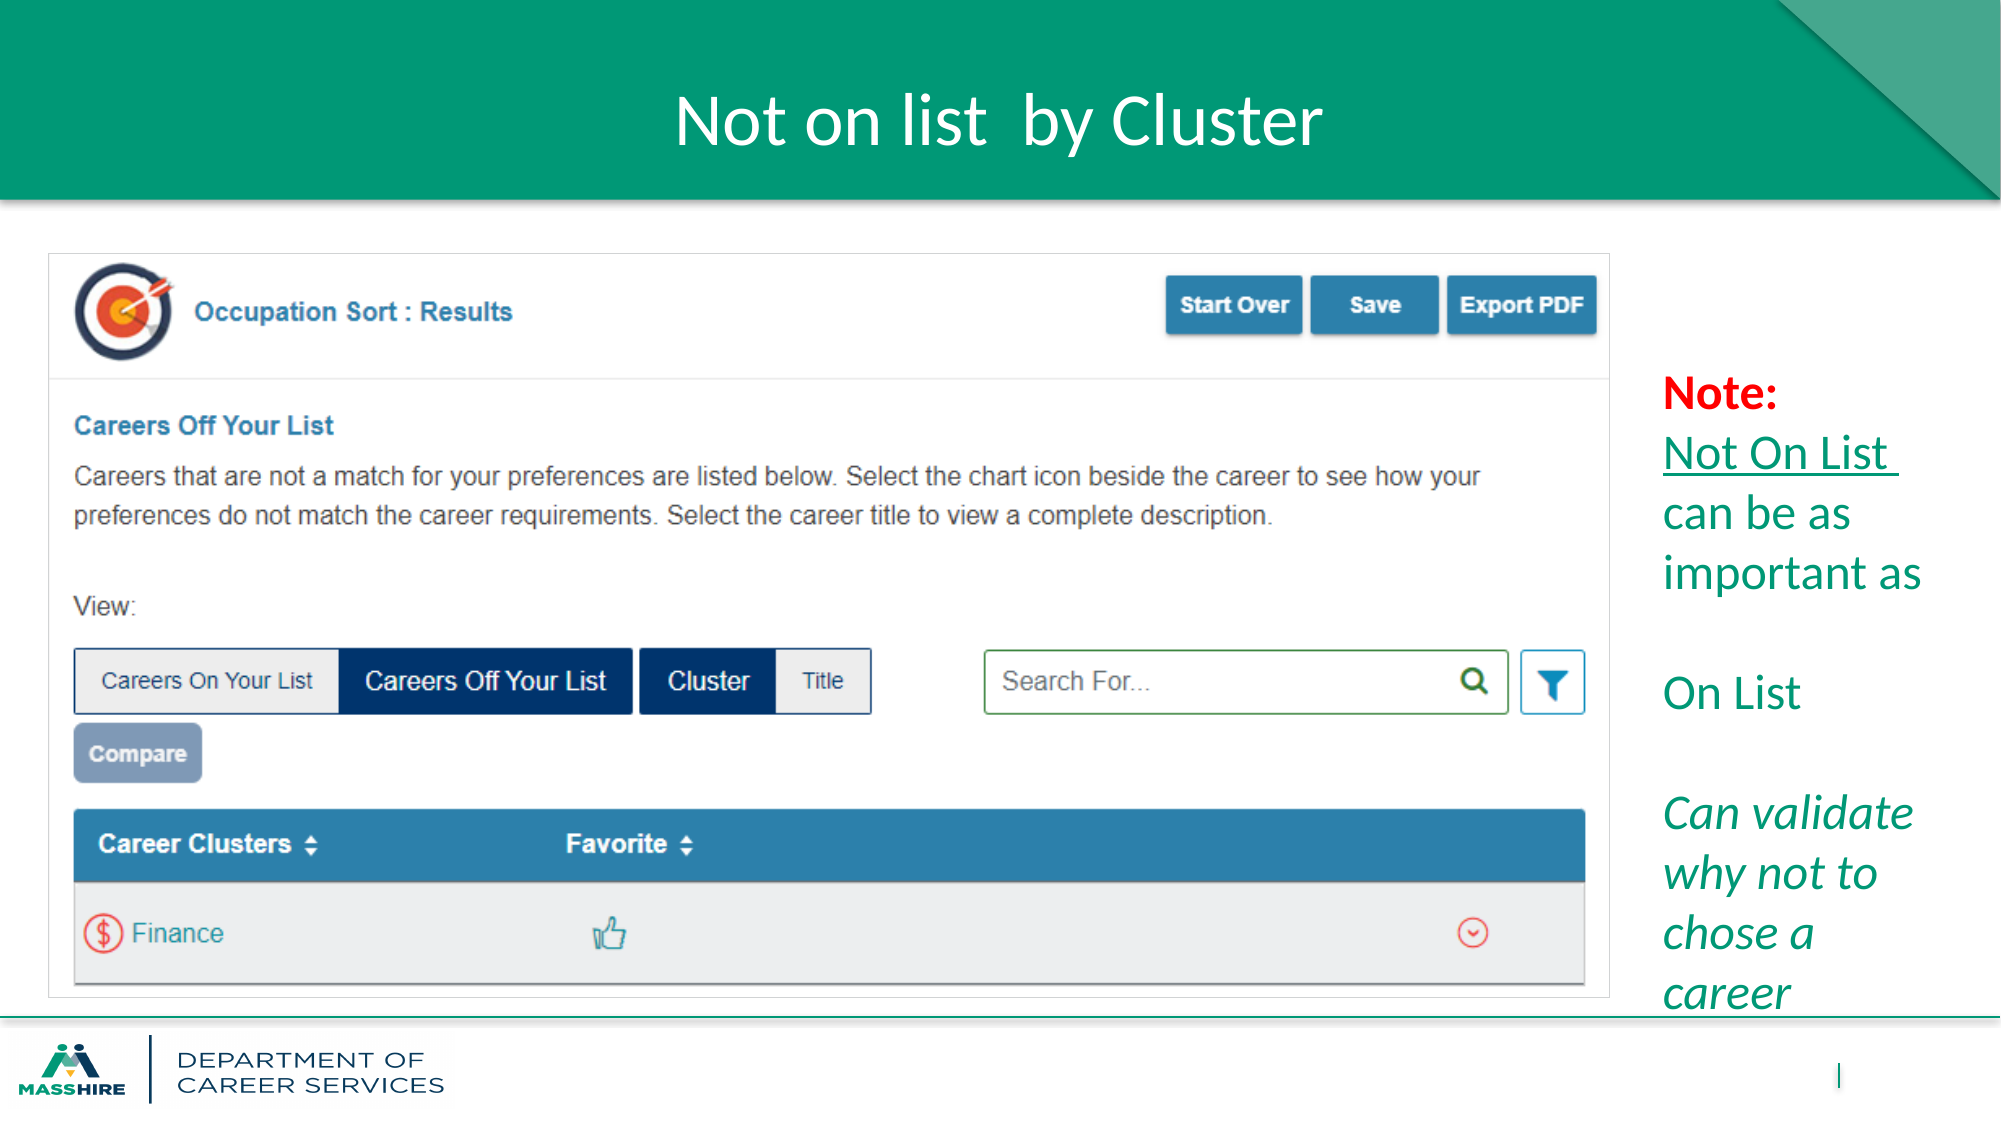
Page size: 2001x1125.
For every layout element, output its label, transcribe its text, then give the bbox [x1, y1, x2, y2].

picture [8, 1031, 455, 1109]
text_box Note: Not On List can be as important as On List Can validate why not to chose a career [1648, 352, 1939, 1072]
title Not on list by Cluster [137, 12, 1863, 231]
picture [48, 252, 1611, 998]
